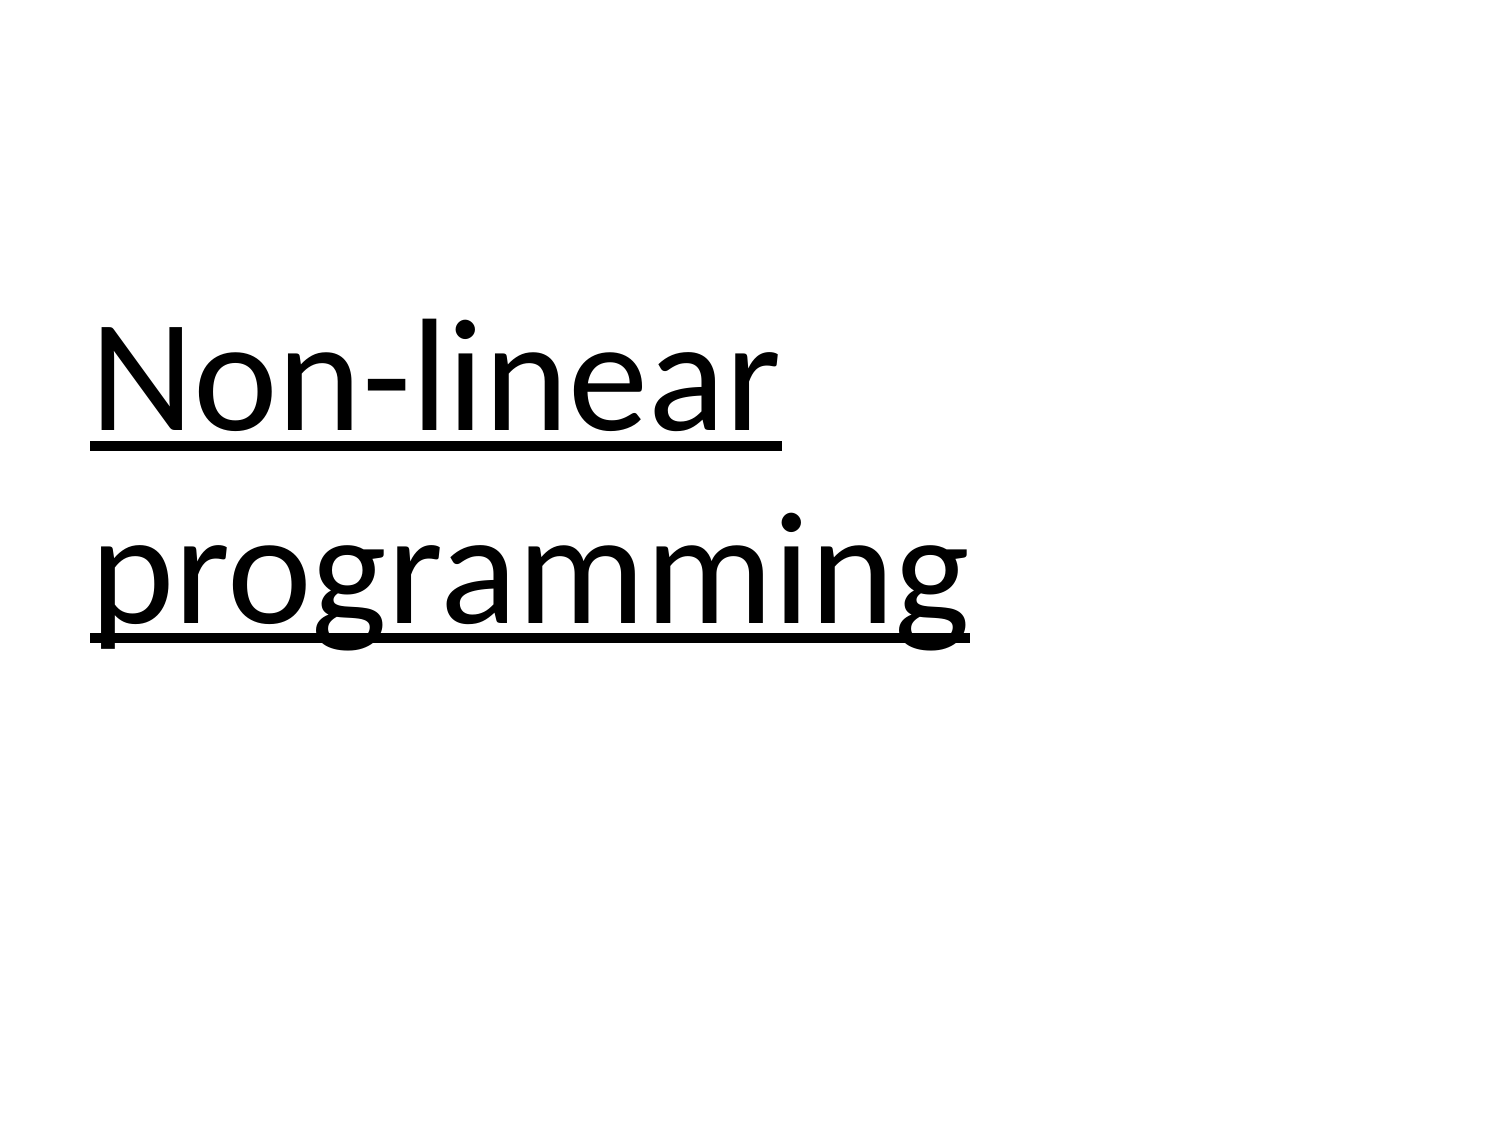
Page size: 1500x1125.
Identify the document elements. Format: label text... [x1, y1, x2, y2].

list Non-linear programming [75, 262, 1425, 1005]
